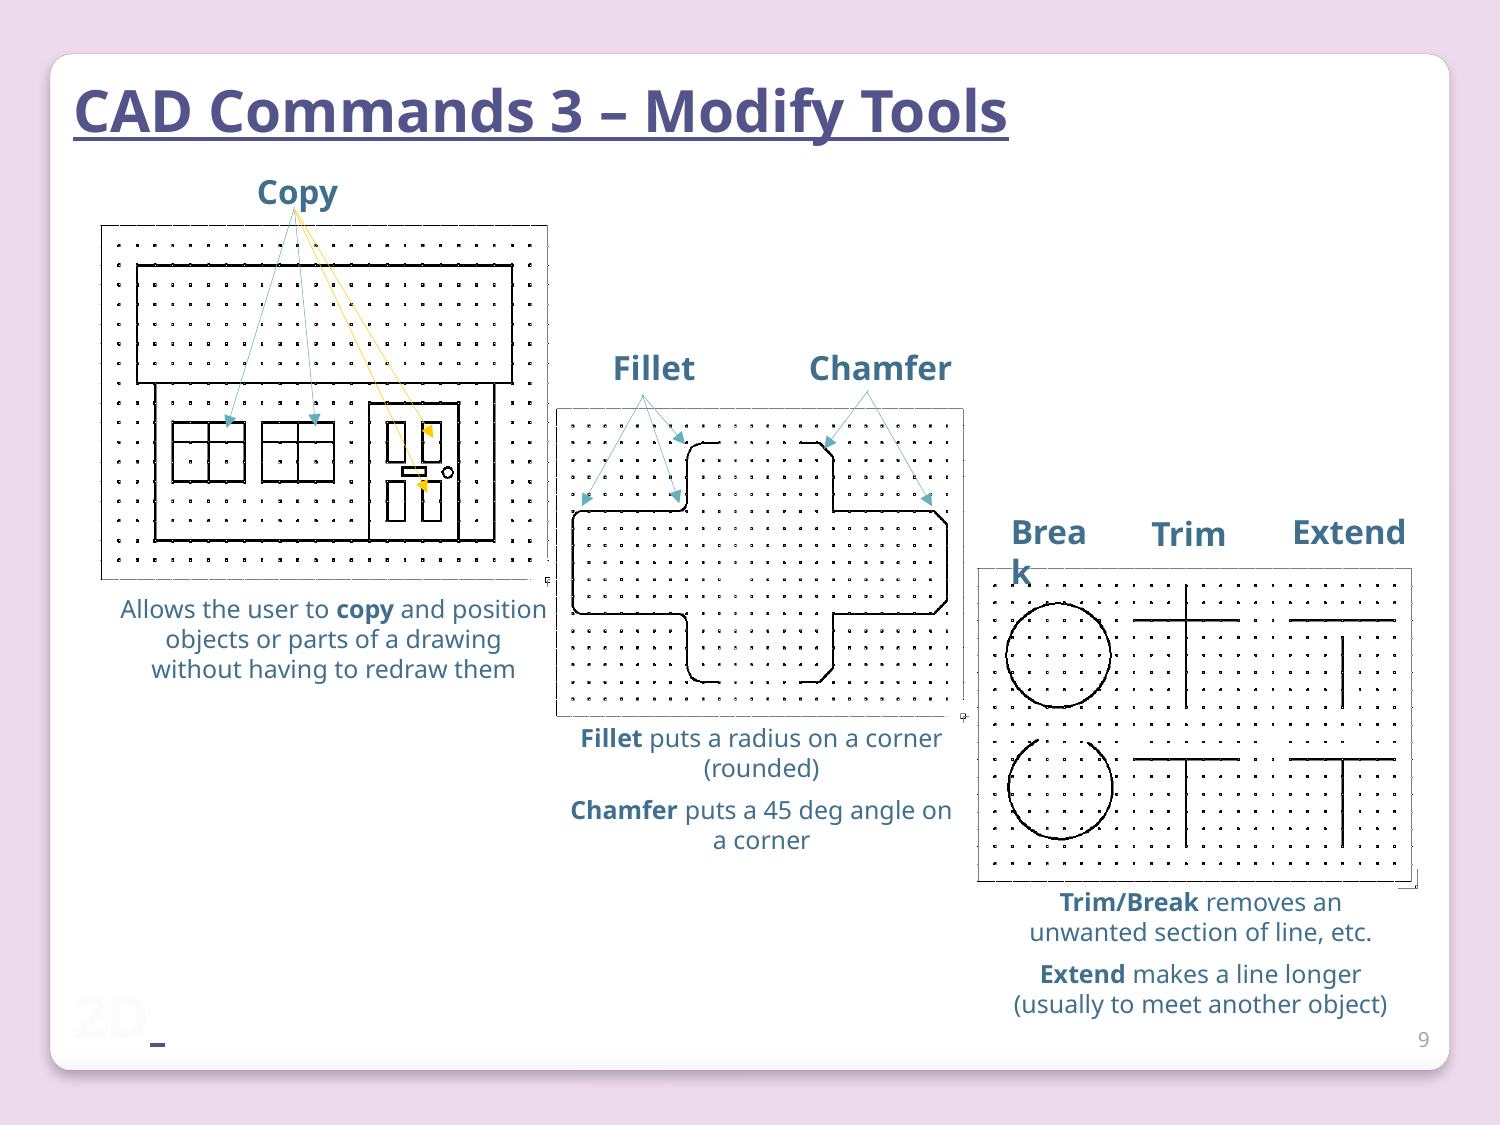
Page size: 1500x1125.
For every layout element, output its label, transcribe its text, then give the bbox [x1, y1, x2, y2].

text_box Break [996, 503, 1120, 561]
text_box 2D [58, 972, 200, 1058]
text_box Fillet puts a radius on a corner (rounded) Chamfer puts a 45 deg angle on a corner [550, 734, 965, 862]
text_box CAD Commands 3 – Modify Tools [58, 66, 1325, 152]
text_box Trim/Break removes an unwanted section of line, etc. Extend makes a line longer (usually to meet another object) [984, 901, 1418, 1026]
text_box Chamfer [794, 339, 967, 389]
text_box Trim [1136, 505, 1243, 561]
picture [972, 562, 1419, 889]
text_box Extend [1277, 503, 1425, 559]
text_box Allows the user to copy and position objects or parts of a drawing without having to redraw them [105, 598, 543, 691]
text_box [550, 389, 969, 723]
picture [93, 217, 555, 587]
text_box Copy [242, 163, 353, 216]
slide_number 9 [1369, 1002, 1445, 1063]
text_box Fillet [597, 339, 711, 388]
